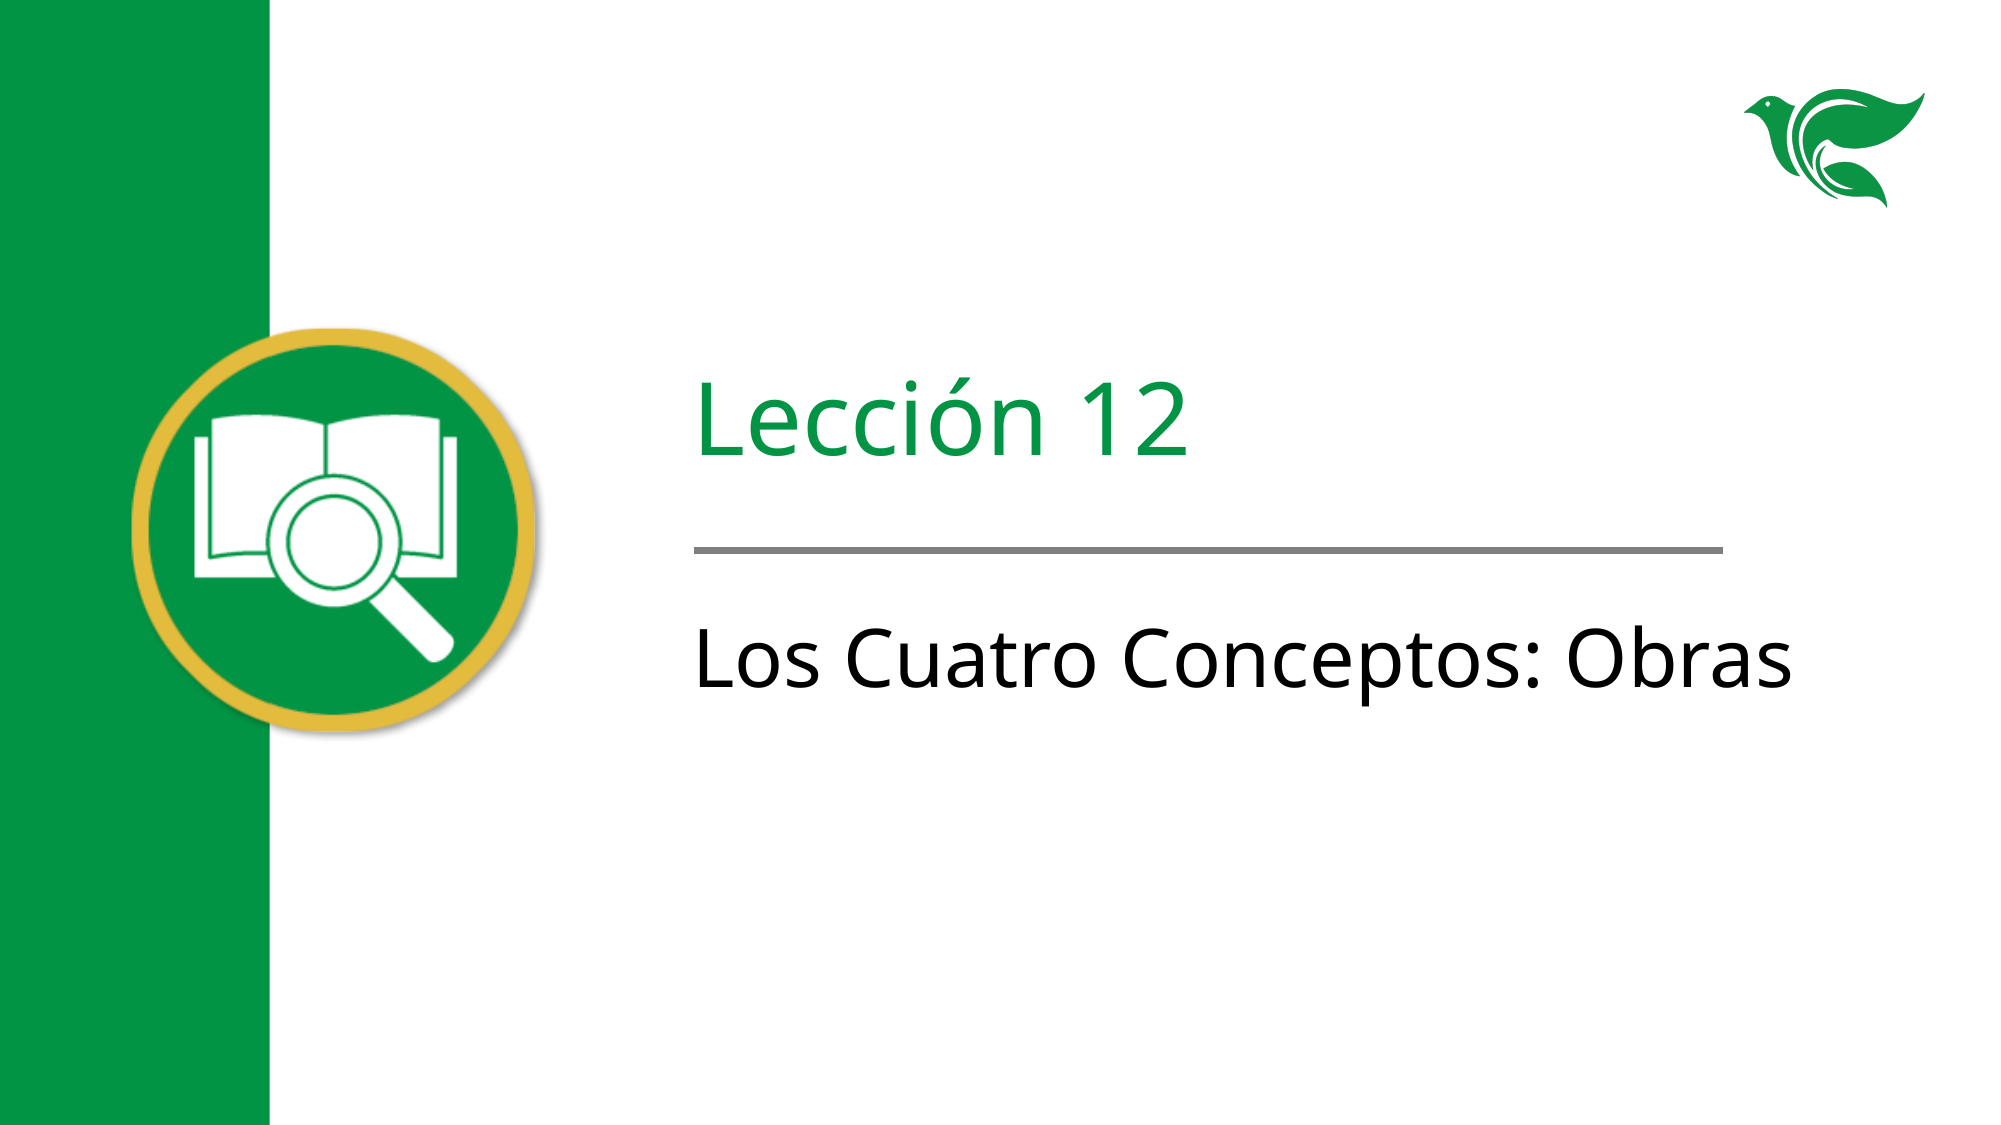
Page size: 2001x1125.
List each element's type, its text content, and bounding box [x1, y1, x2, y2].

text_box [0, 0, 270, 1125]
picture [77, 254, 592, 783]
picture [1722, 47, 1953, 240]
text_box Lección 12 [677, 346, 1501, 483]
text_box Los Cuatro Conceptos: Obras [677, 599, 1897, 712]
